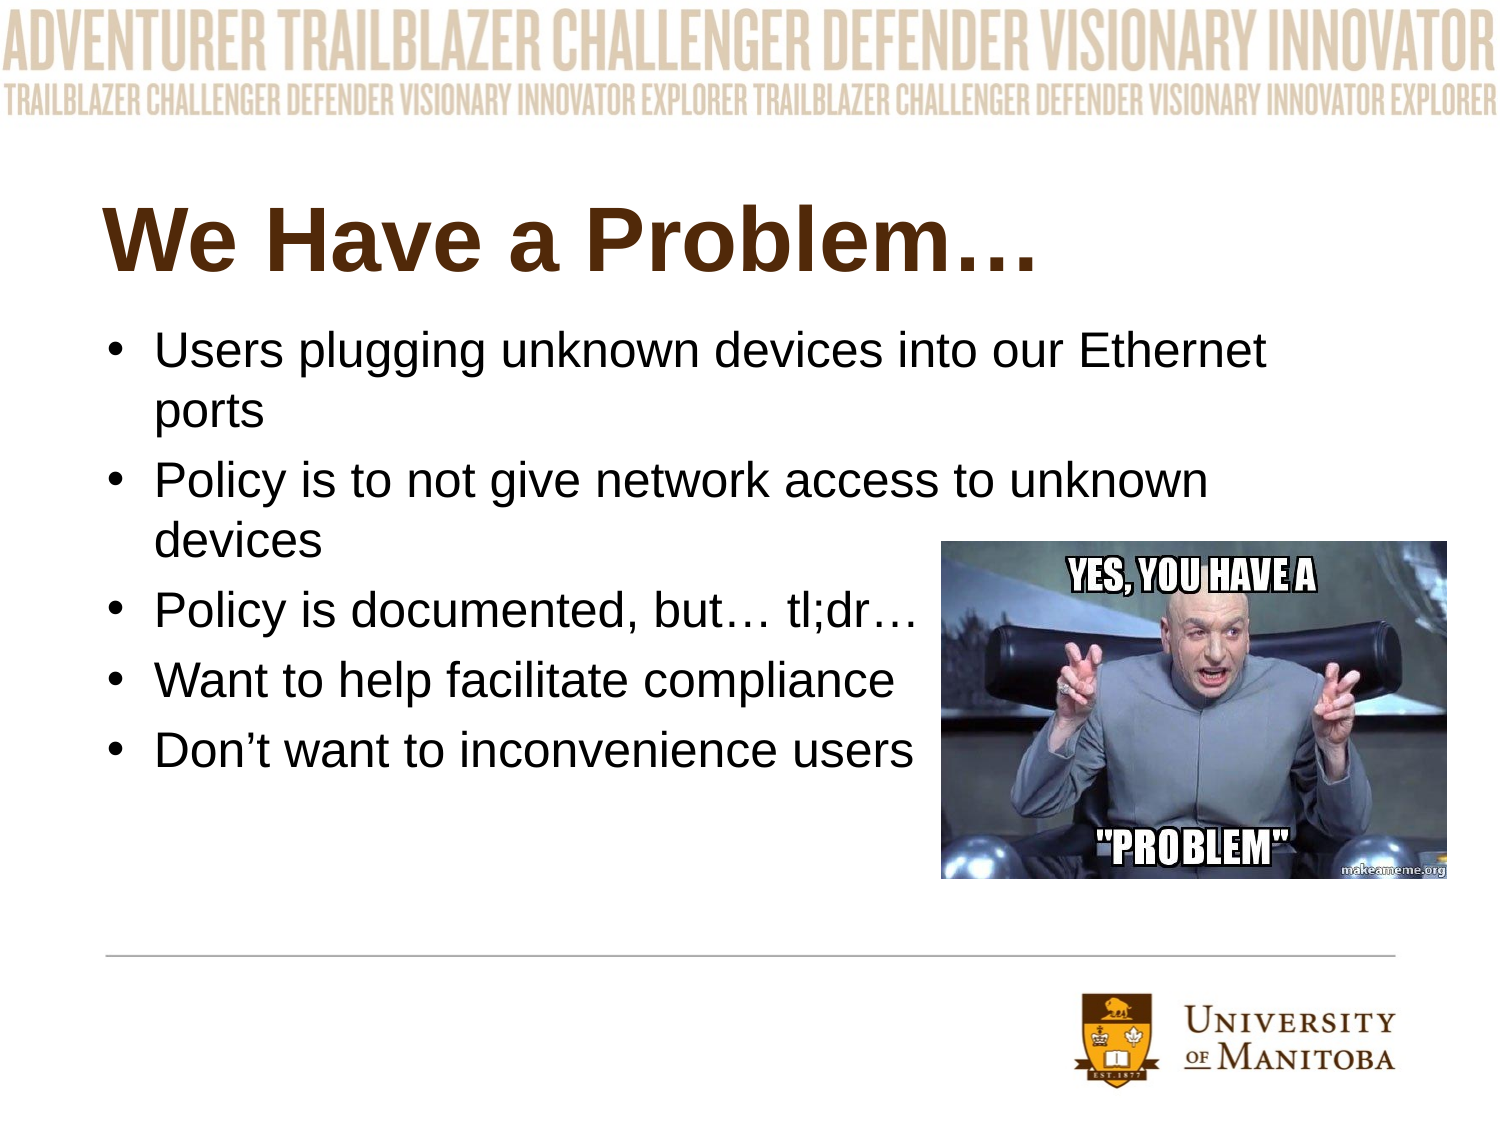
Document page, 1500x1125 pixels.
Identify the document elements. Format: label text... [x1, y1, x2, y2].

picture [0, 0, 1500, 1125]
title We Have a Problem… [102, 172, 1396, 274]
list Users plugging unknown devices into our Ethernet ports Policy is to not give network access to unknown devices Policy is documented, but… tl;dr… Want to help facilitate compliance Don’t want to inconvenience users [106, 310, 1380, 900]
